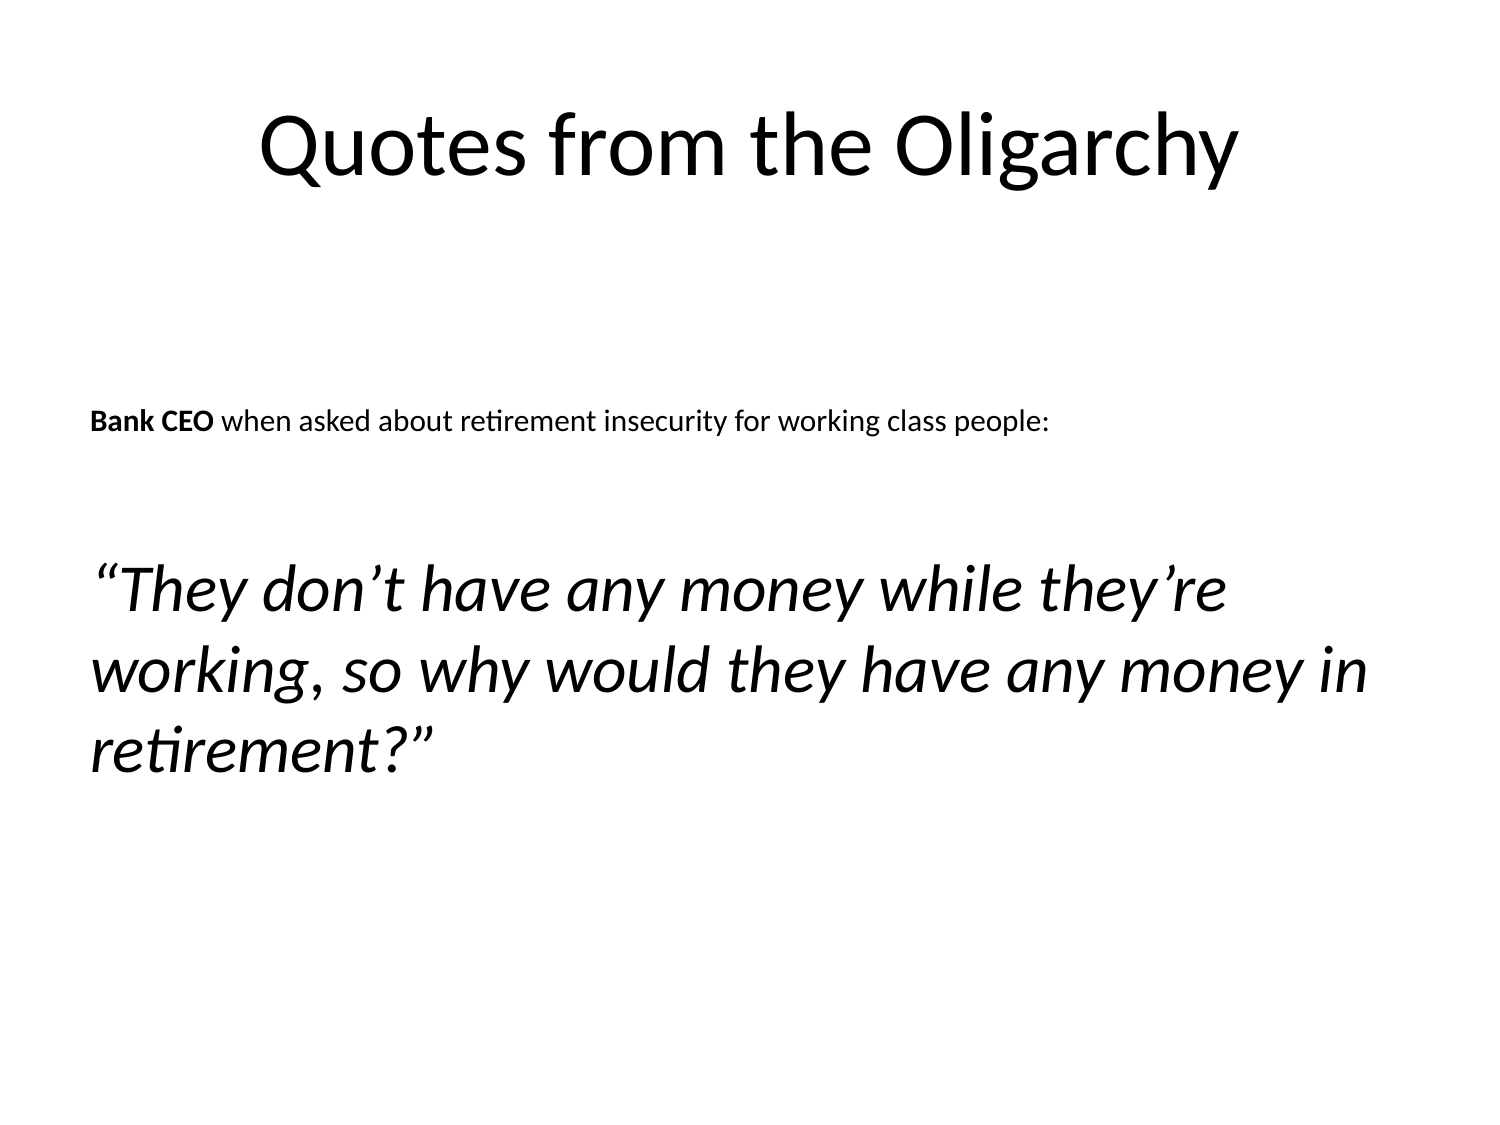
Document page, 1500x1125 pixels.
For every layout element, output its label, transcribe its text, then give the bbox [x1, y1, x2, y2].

title Quotes from the Oligarchy [75, 45, 1425, 233]
list Bank CEO when asked about retirement insecurity for working class people: “They don’t have any money while they’re working, so why would they have any money in retirement?” [75, 262, 1425, 1005]
